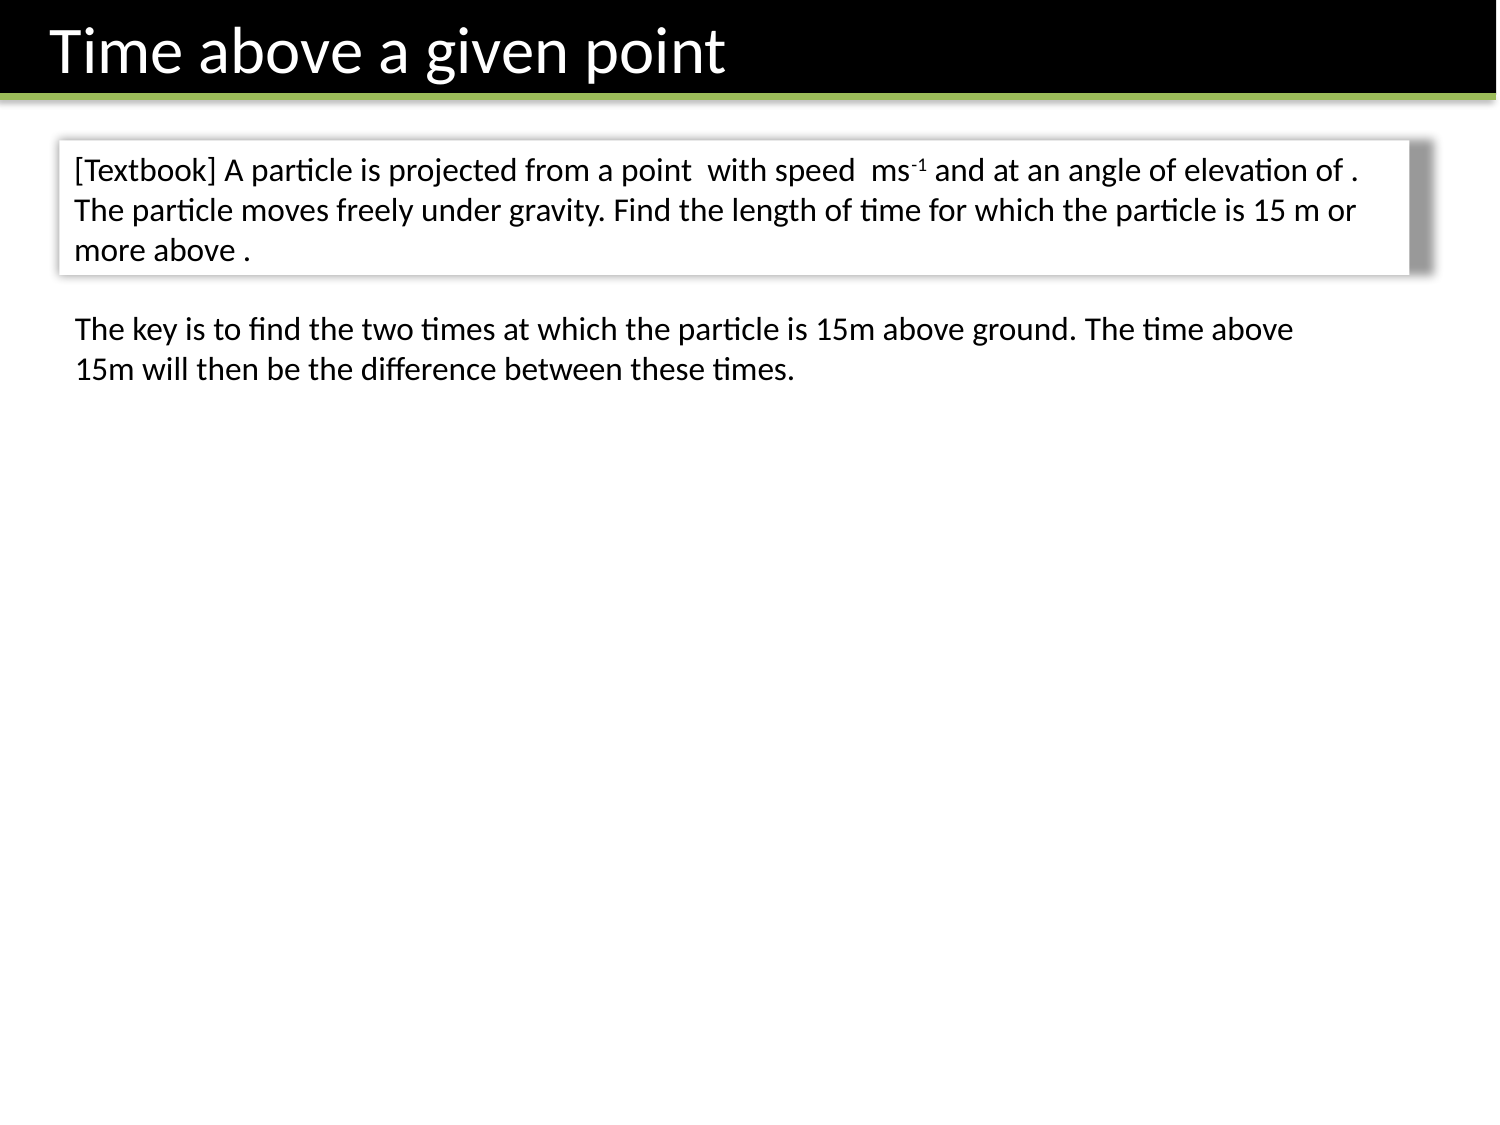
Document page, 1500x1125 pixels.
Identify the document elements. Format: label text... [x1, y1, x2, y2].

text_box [0, 0, 1497, 99]
text_box The key is to find the two times at which the particle is 15m above ground. The time above 15m will then be the difference between these times. [60, 300, 1313, 475]
